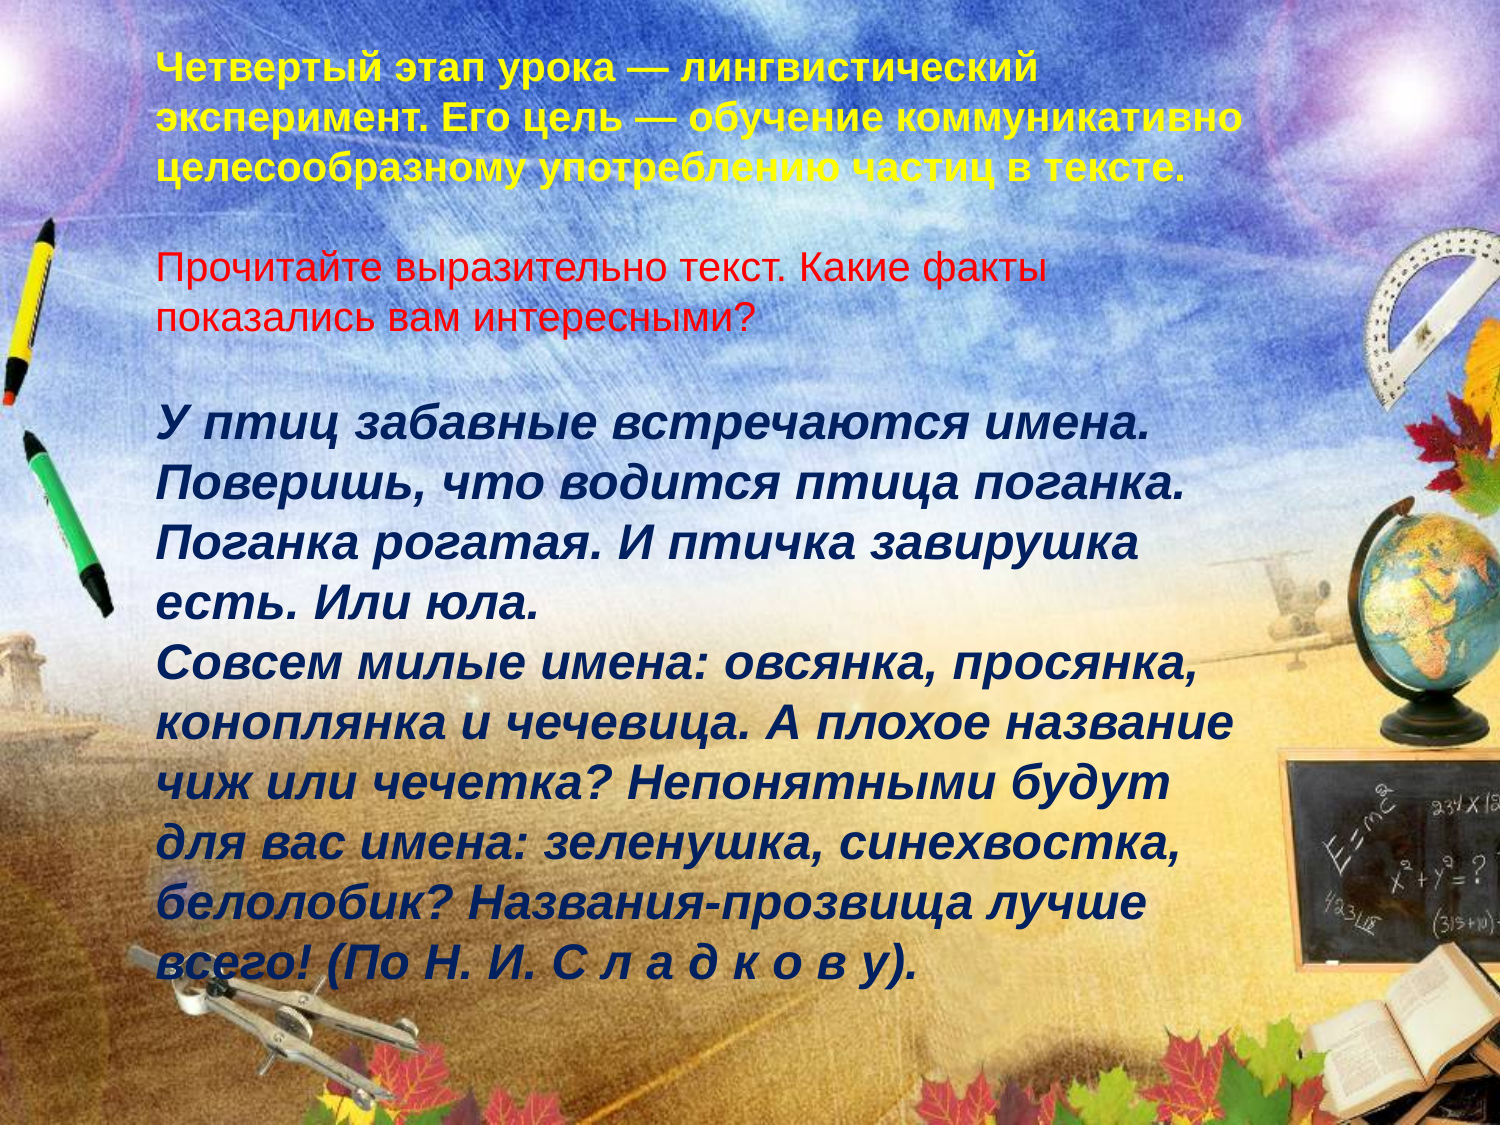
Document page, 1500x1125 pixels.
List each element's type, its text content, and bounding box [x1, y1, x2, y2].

text_box Четвертый этап урока — лингвистический эксперимент. Его цель — обучение коммуникативно целесообразному употреблению частиц в тексте. Прочитайте выразительно текст. Какие факты показались вам интересными? У птиц забавные встречаются имена. Поверишь, что водится птица поганка. Поганка рогатая. И птичка завирушка есть. Или юла. Совсем милые имена: овсянка, просянка, коноплянка и чечевица. А плохое название чиж или чечетка? Непонятными будут для вас имена: зеленушка, синехвостка, белолобик? Названия-прозвища лучше всего! (По Н. И. С л а д к о в у). [140, 32, 1278, 998]
picture [0, 0, 1500, 1125]
